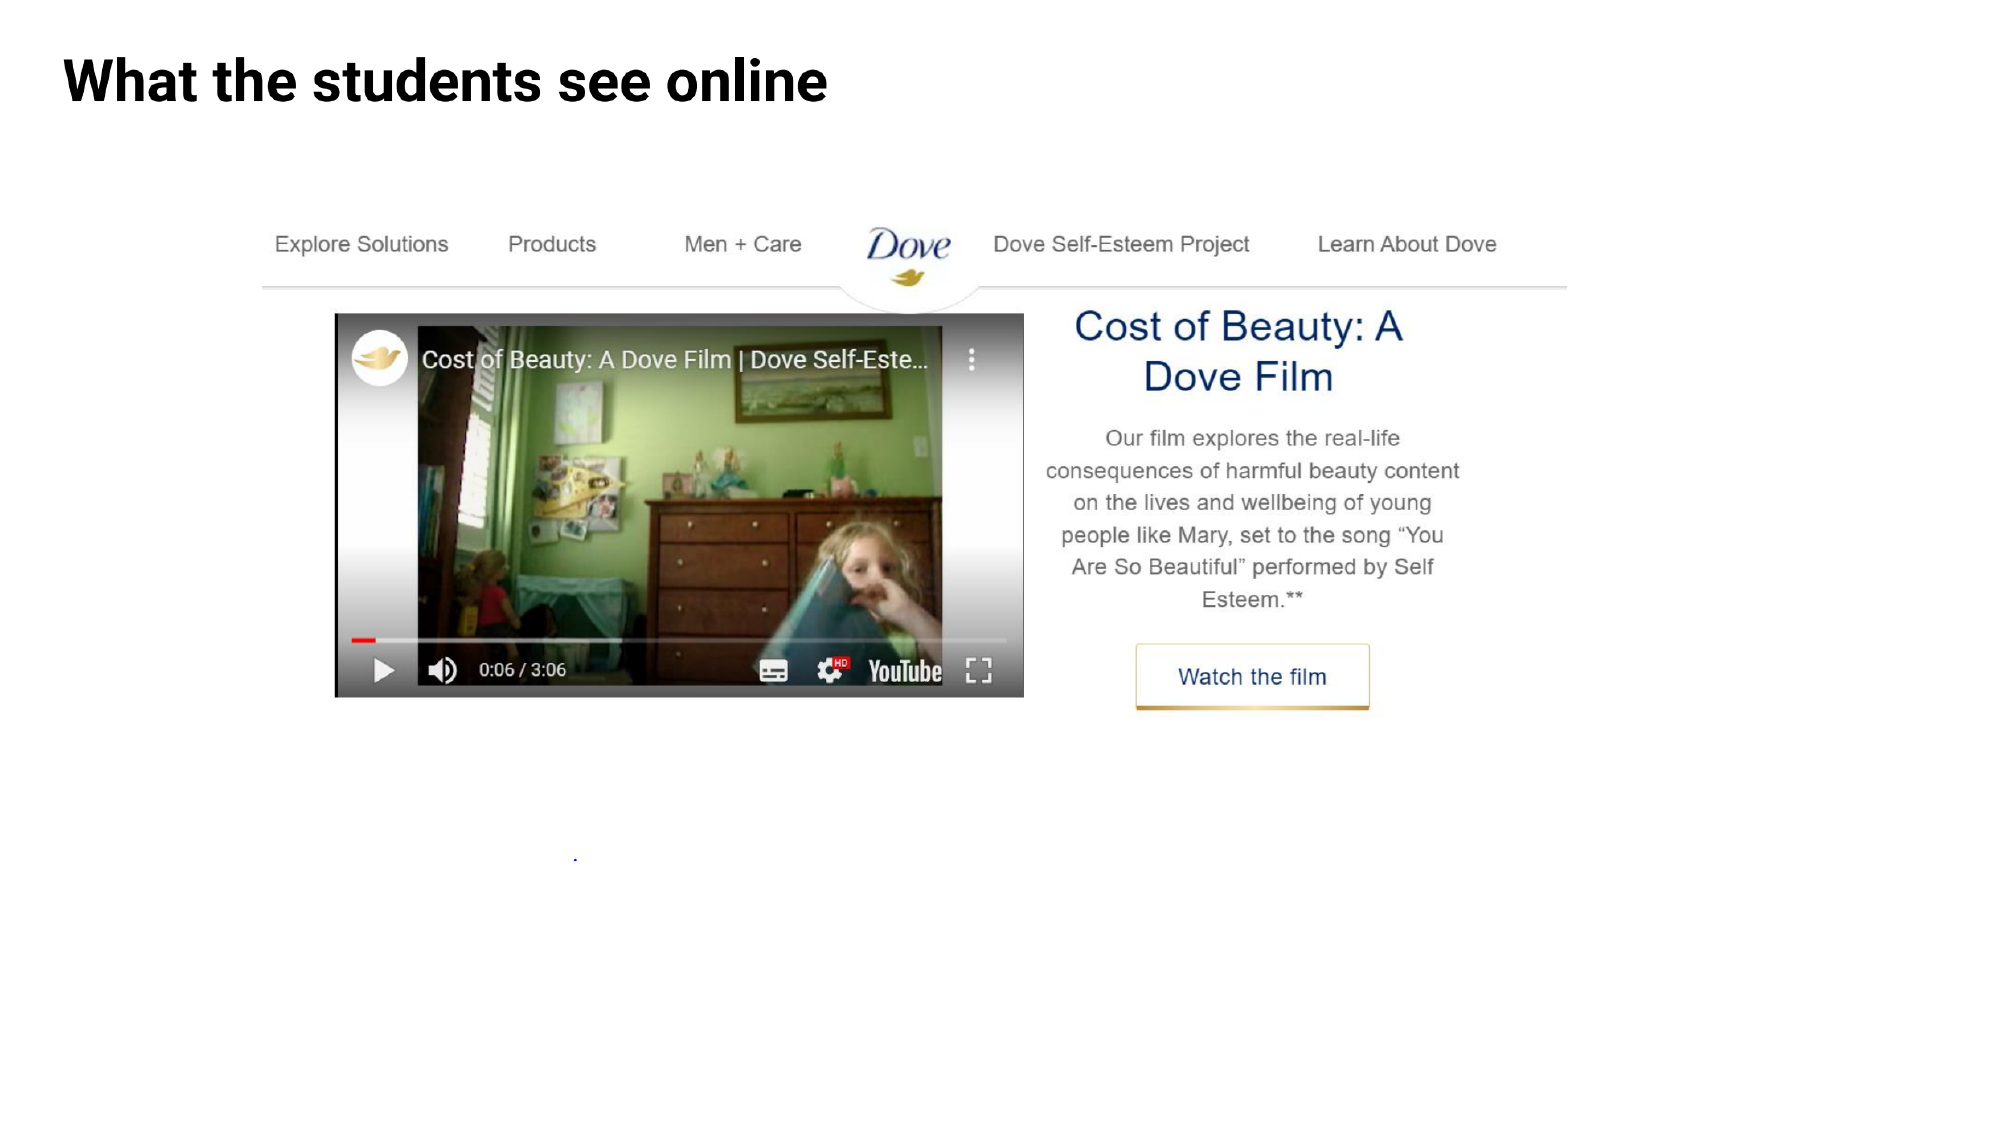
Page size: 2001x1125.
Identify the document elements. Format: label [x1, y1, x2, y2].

picture [44, 19, 1736, 861]
